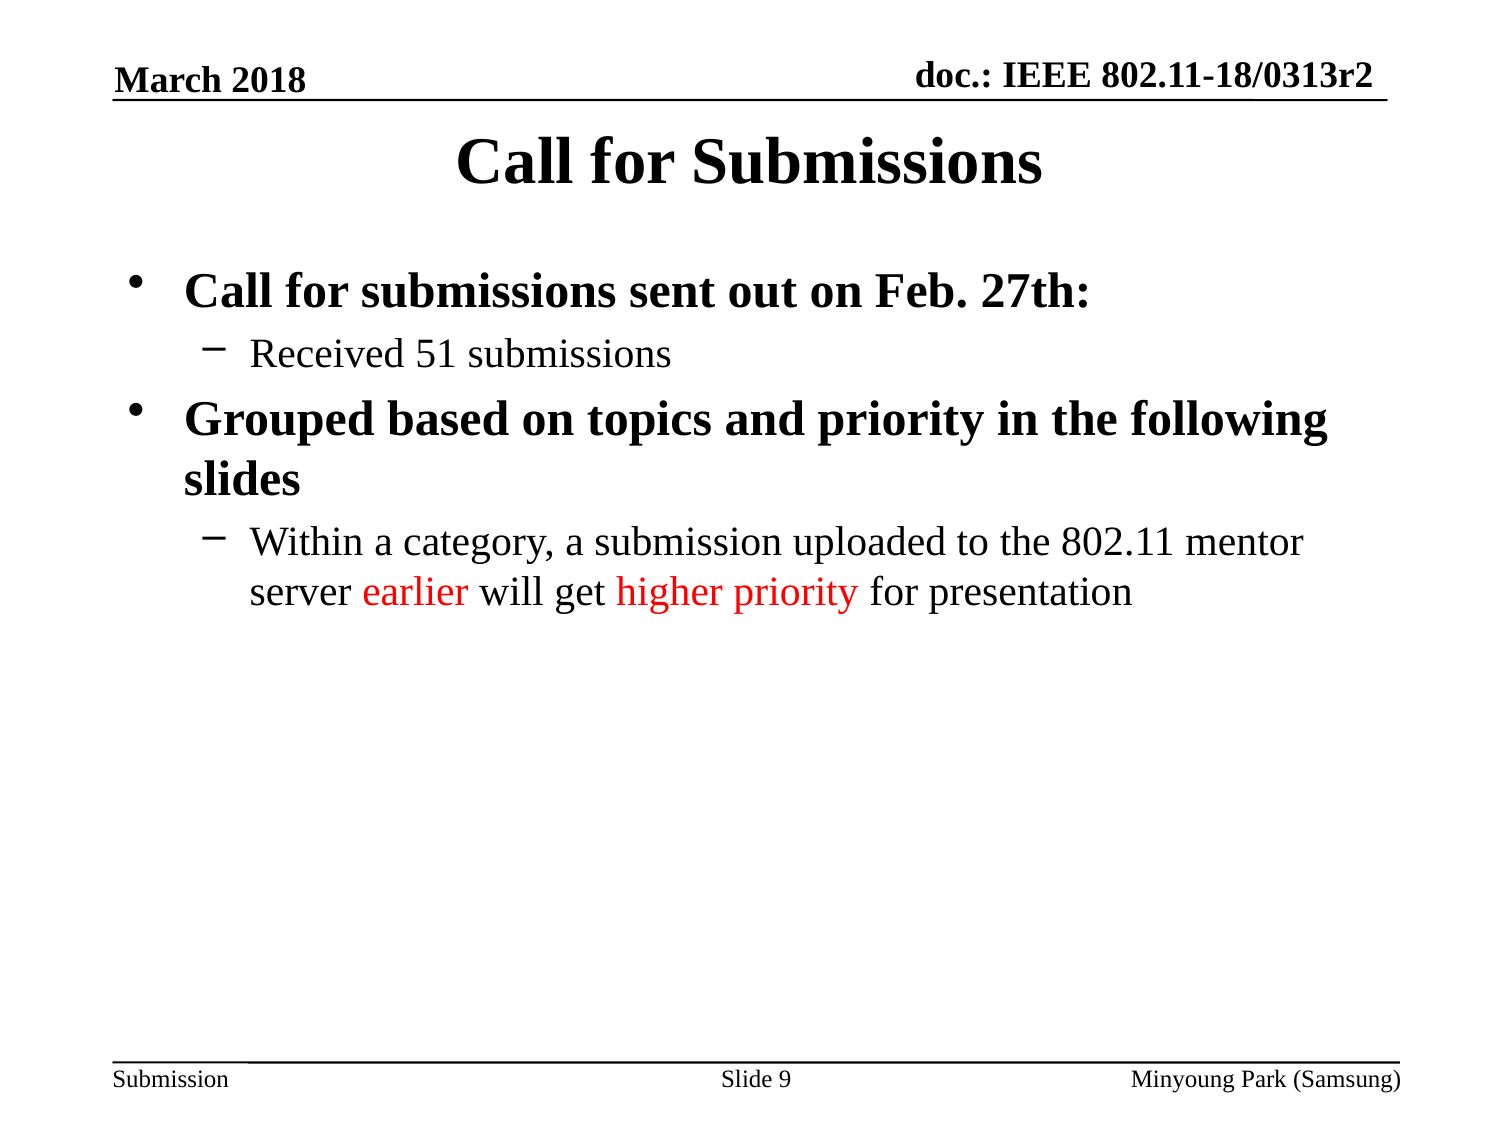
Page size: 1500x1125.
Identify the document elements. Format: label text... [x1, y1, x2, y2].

list Call for submissions sent out on Feb. 27th: Received 51 submissions Grouped based on topics and priority in the following slides Within a category, a submission uploaded to the 802.11 mentor server earlier will get higher priority for presentation [112, 249, 1388, 1063]
slide_number Slide 9 [712, 1061, 800, 1093]
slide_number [114, 54, 335, 101]
footer Minyoung Park (Samsung) [949, 1061, 1402, 1093]
title Call for Submissions [112, 112, 1388, 201]
